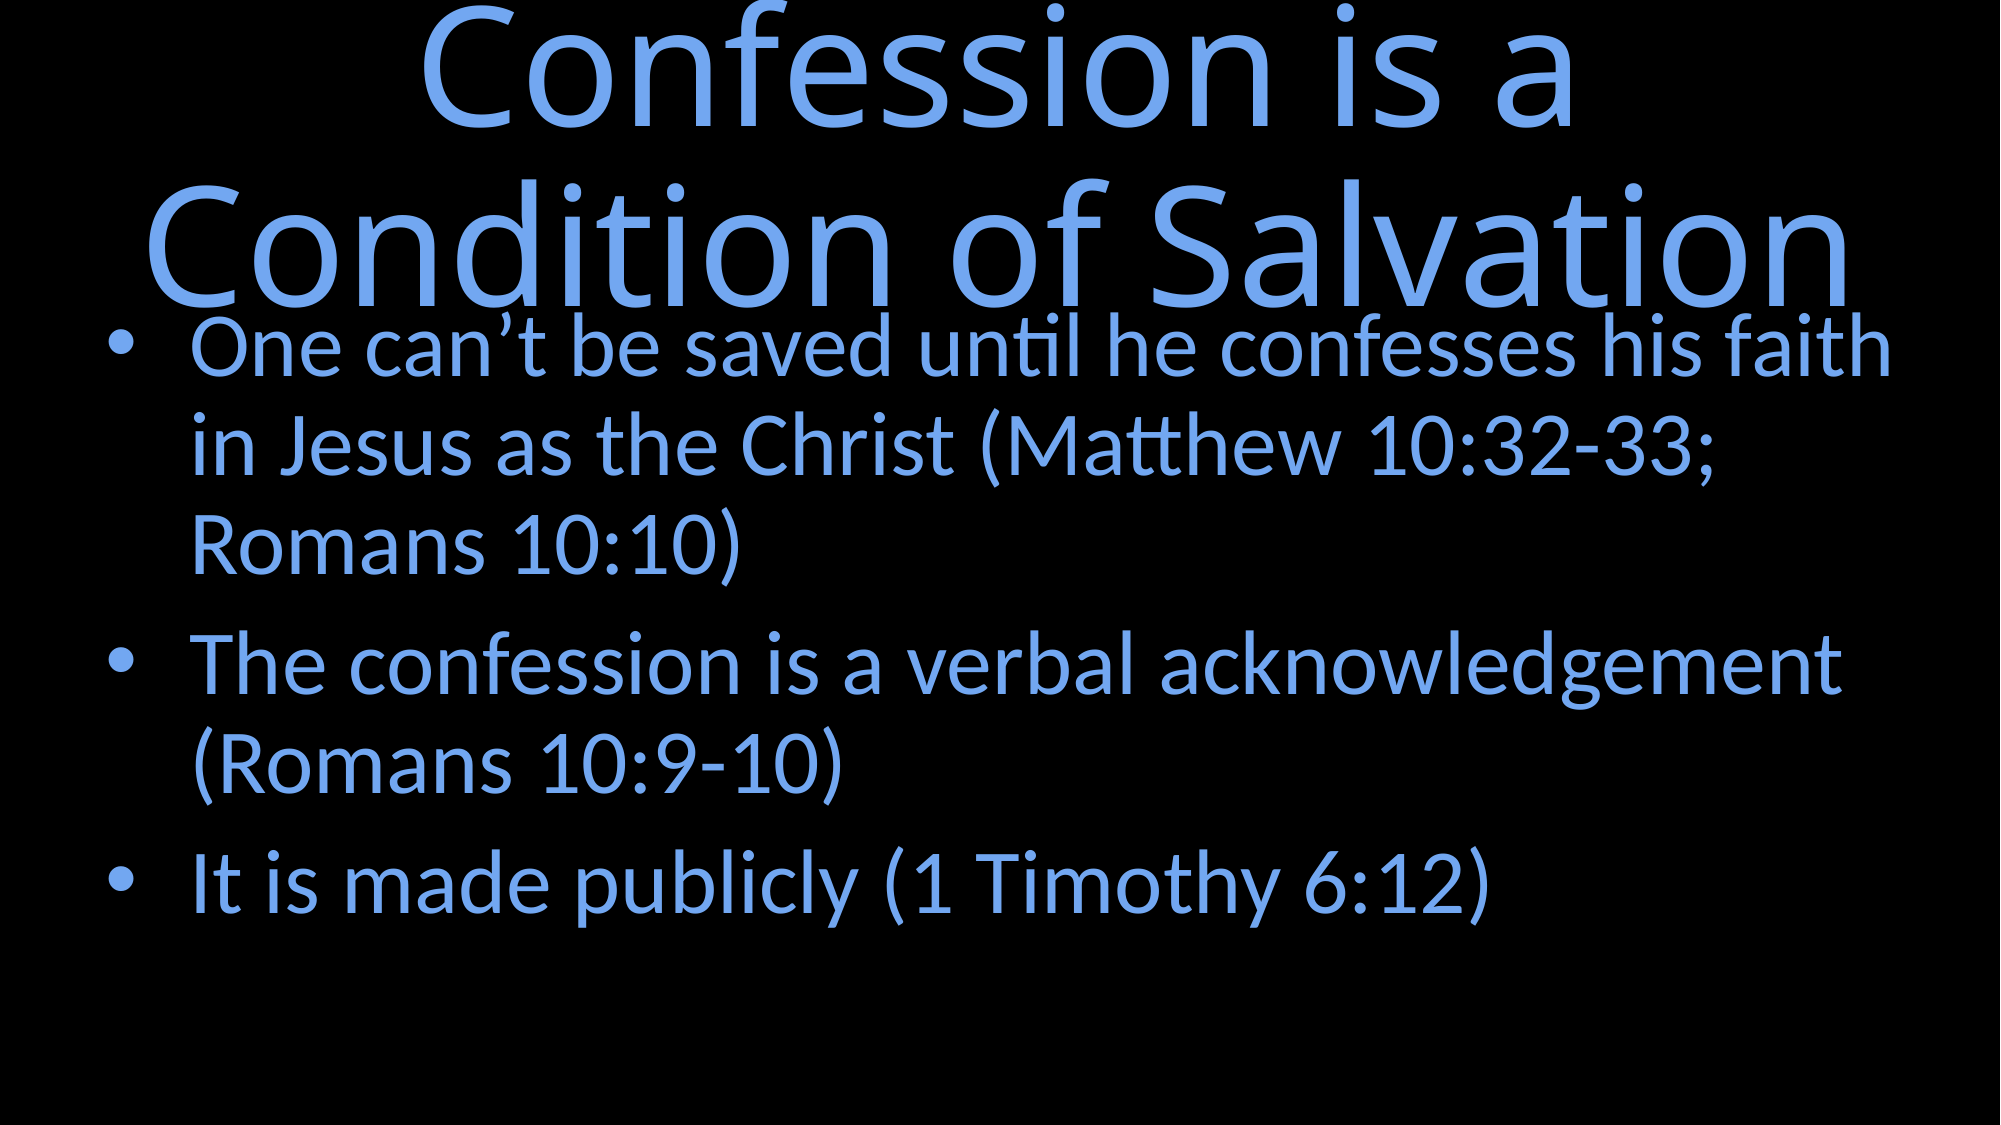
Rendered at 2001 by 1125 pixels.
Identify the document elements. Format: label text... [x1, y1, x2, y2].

title Confession is a Condition of Salvation [28, 35, 1972, 290]
list One can’t be saved until he confesses his faith in Jesus as the Christ (Matthew 10:32-33; Romans 10:10) The confession is a verbal acknowledgement (Romans 10:9-10) It is made publicly (1 Timothy 6:12) [90, 289, 1933, 1037]
